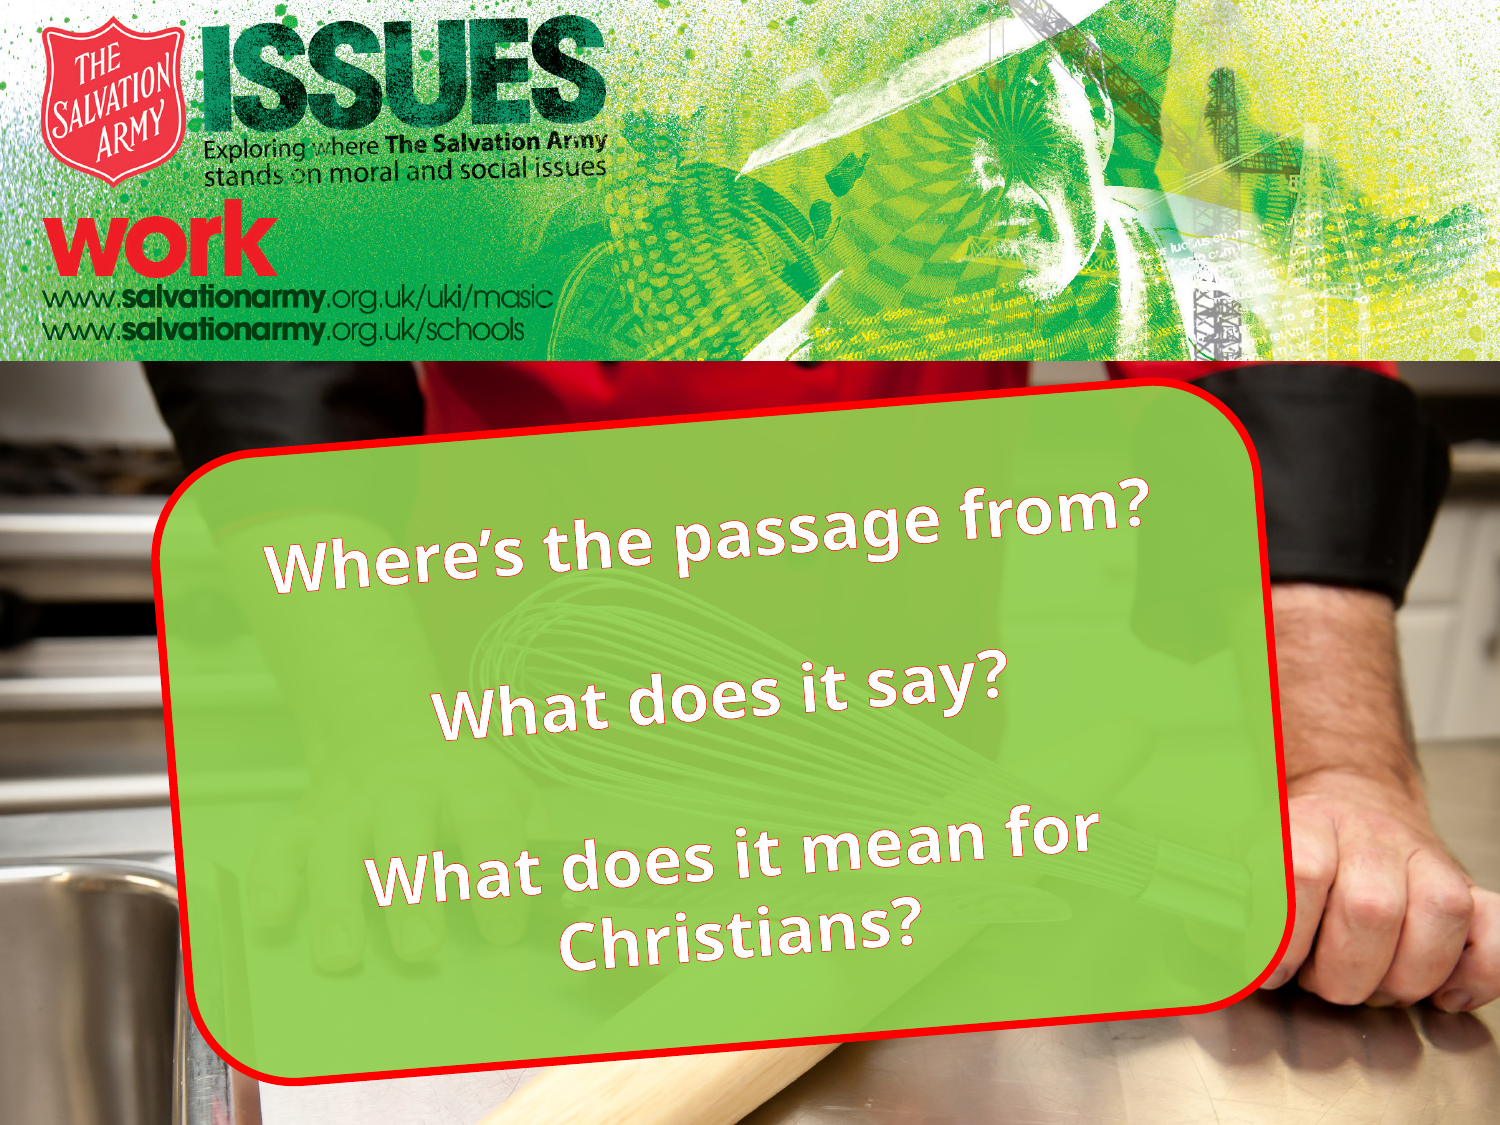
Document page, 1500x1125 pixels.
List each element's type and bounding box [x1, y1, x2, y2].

picture [0, 361, 1500, 1125]
